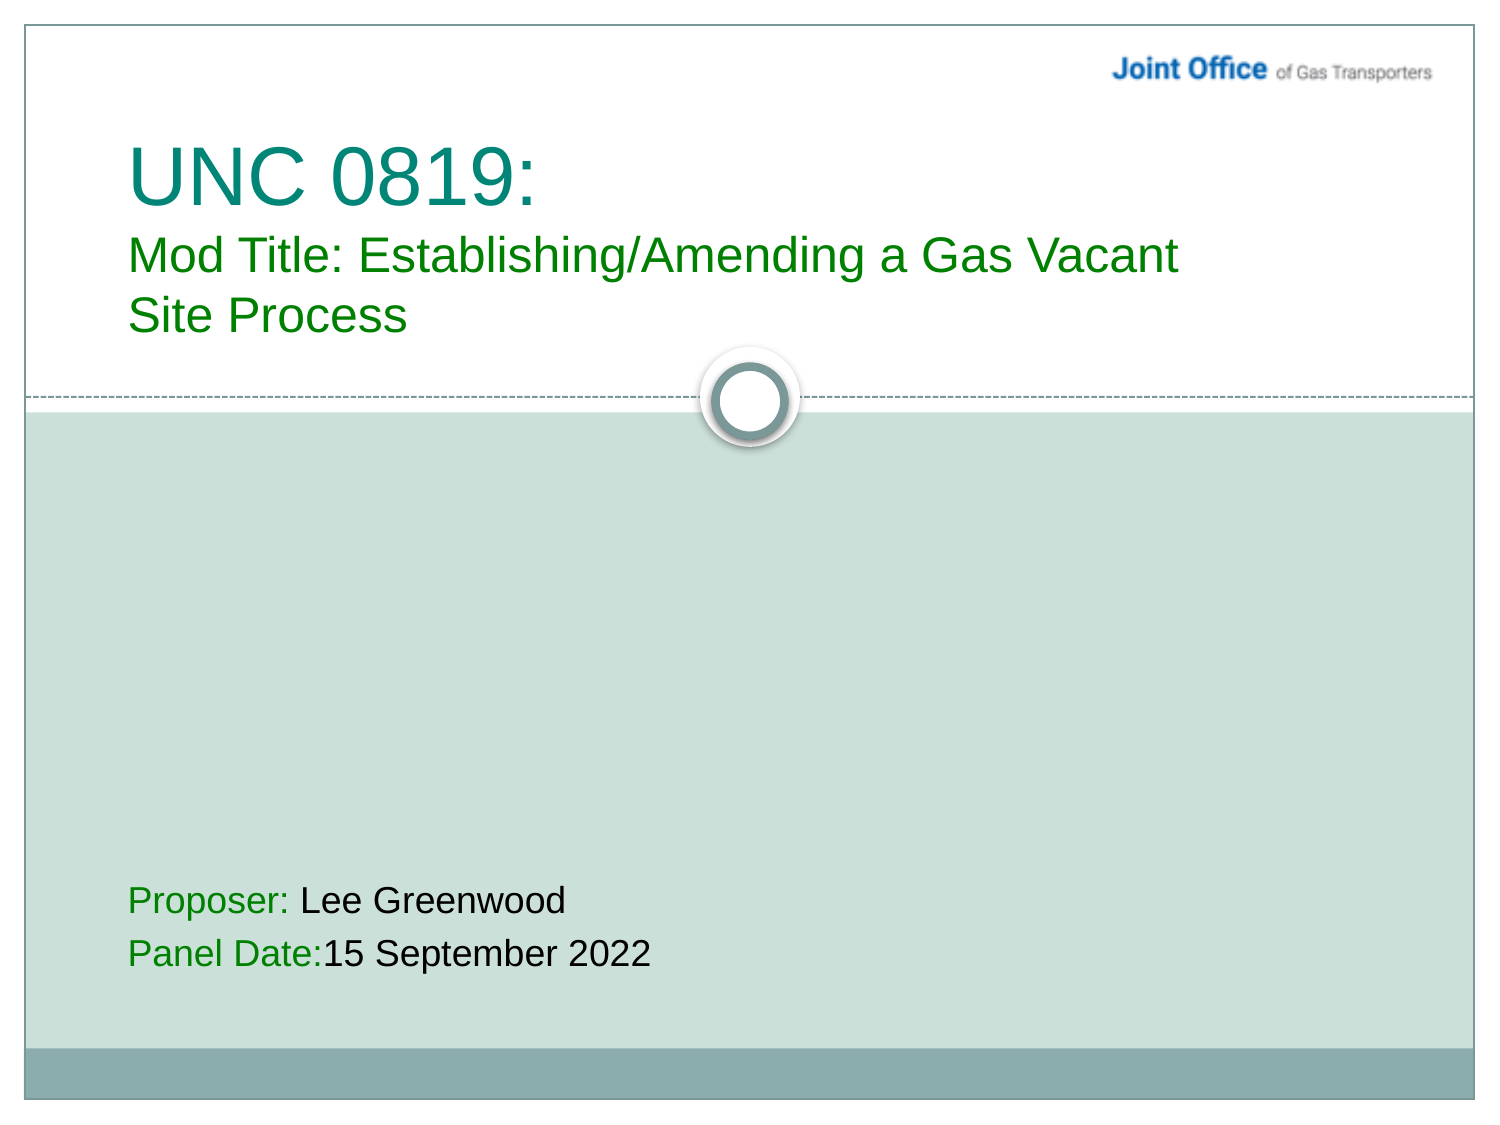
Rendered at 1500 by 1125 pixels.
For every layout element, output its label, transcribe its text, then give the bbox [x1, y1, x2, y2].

text_box [1162, 62, 1459, 140]
picture [1106, 45, 1469, 156]
text_box [713, 365, 786, 438]
subtitle Proposer: Lee Greenwood Panel Date:15 September 2022 [112, 868, 1275, 1018]
title UNC 0819: Mod Title: Establishing/Amending a Gas Vacant Site Process [112, 62, 1250, 350]
